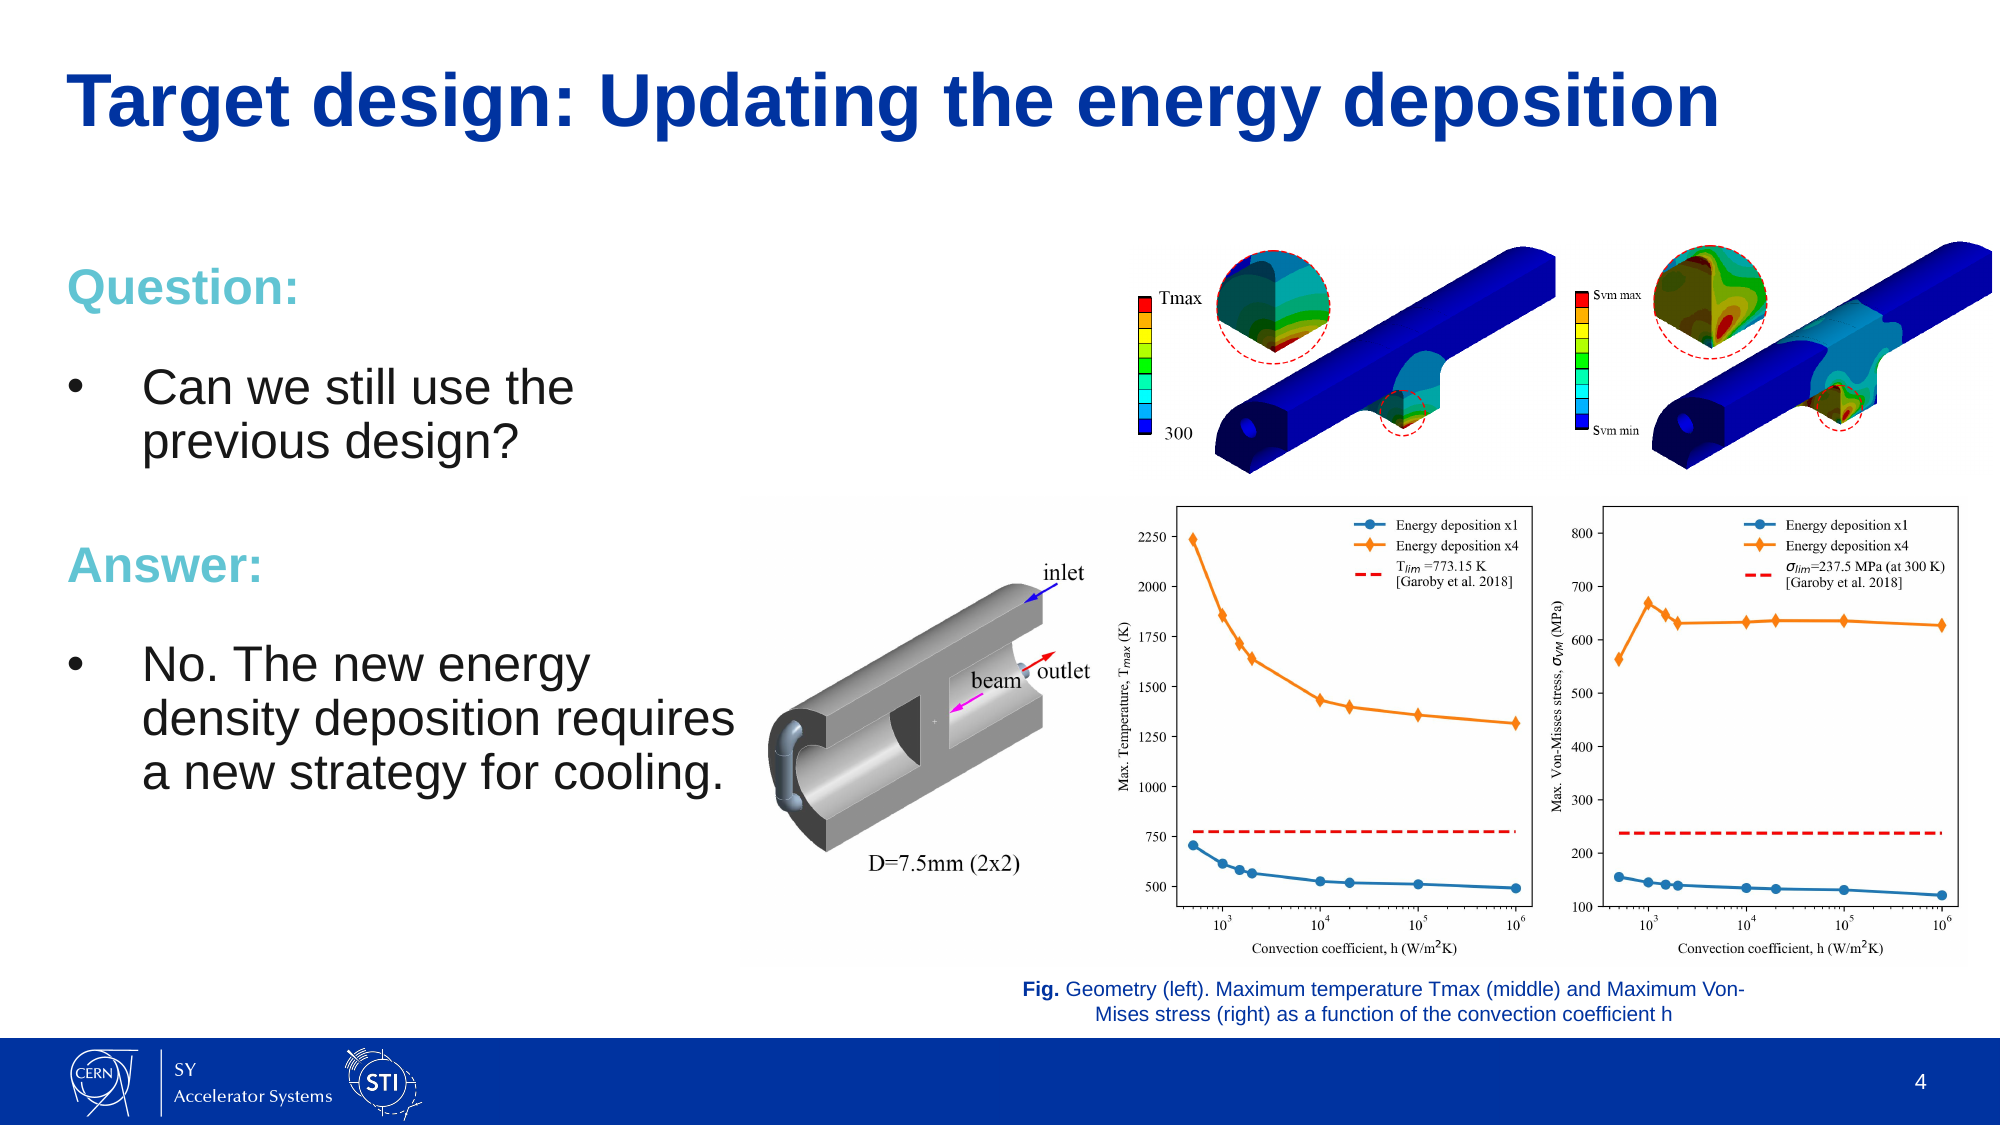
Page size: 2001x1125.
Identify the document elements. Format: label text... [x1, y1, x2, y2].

list Question: Can we still use the previous design? [66, 261, 622, 516]
slide_number 4 [1815, 1051, 1927, 1112]
picture [439, 1038, 2000, 1125]
picture [1129, 240, 1993, 480]
picture [0, 1038, 326, 1125]
title Target design: Updating the energy deposition [66, 61, 1933, 237]
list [740, 496, 1968, 968]
text_box Fig. Geometry (left). Maximum temperature Tmax (middle) and Maximum Von-Mises stress (right) as a function of the convection coefficient h [999, 975, 1768, 1033]
list Answer: No. The new energy density deposition requires a new strategy for cooling. [66, 538, 734, 793]
